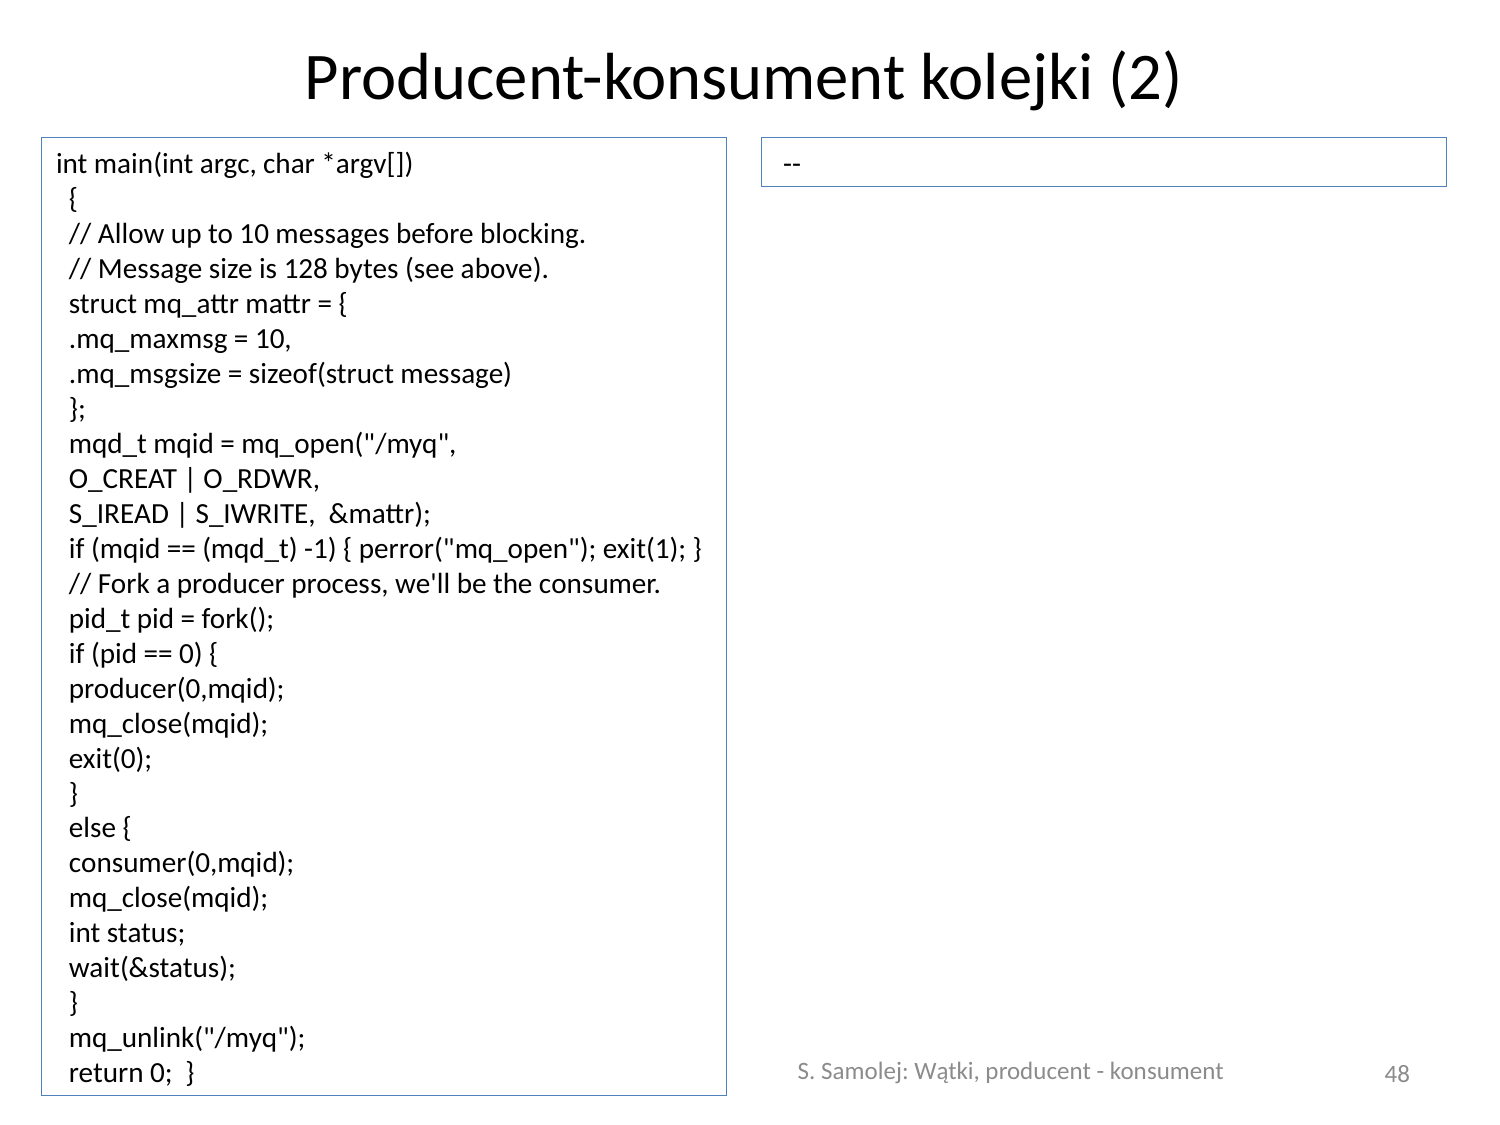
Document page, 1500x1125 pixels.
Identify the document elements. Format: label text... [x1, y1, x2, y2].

title Producent-konsument kolejki (2) [41, 45, 1447, 102]
text_box int main(int argc, char *argv[]) { // Allow up to 10 messages before blocking. // Message size is 128 bytes (see above). struct mq_attr mattr = { .mq_maxmsg = 10, .mq_msgsize = sizeof(struct message) }; mqd_t mqid = mq_open("/myq", O_CREAT | O_RDWR, S_IREAD | S_IWRITE, &mattr); if (mqid == (mqd_t) -1) { perror("mq_open"); exit(1); } // Fork a producer process, we'll be the consumer. pid_t pid = fork(); if (pid == 0) { producer(0,mqid); mq_close(mqid); exit(0); } else { consumer(0,mqid); mq_close(mqid); int status; wait(&status); } mq_unlink("/myq"); return 0; } [41, 137, 727, 1096]
footer S. Samolej: Wątki, producent - konsument [773, 1039, 1249, 1100]
slide_number 48 [1074, 1042, 1425, 1103]
text_box -- [761, 137, 1447, 187]
